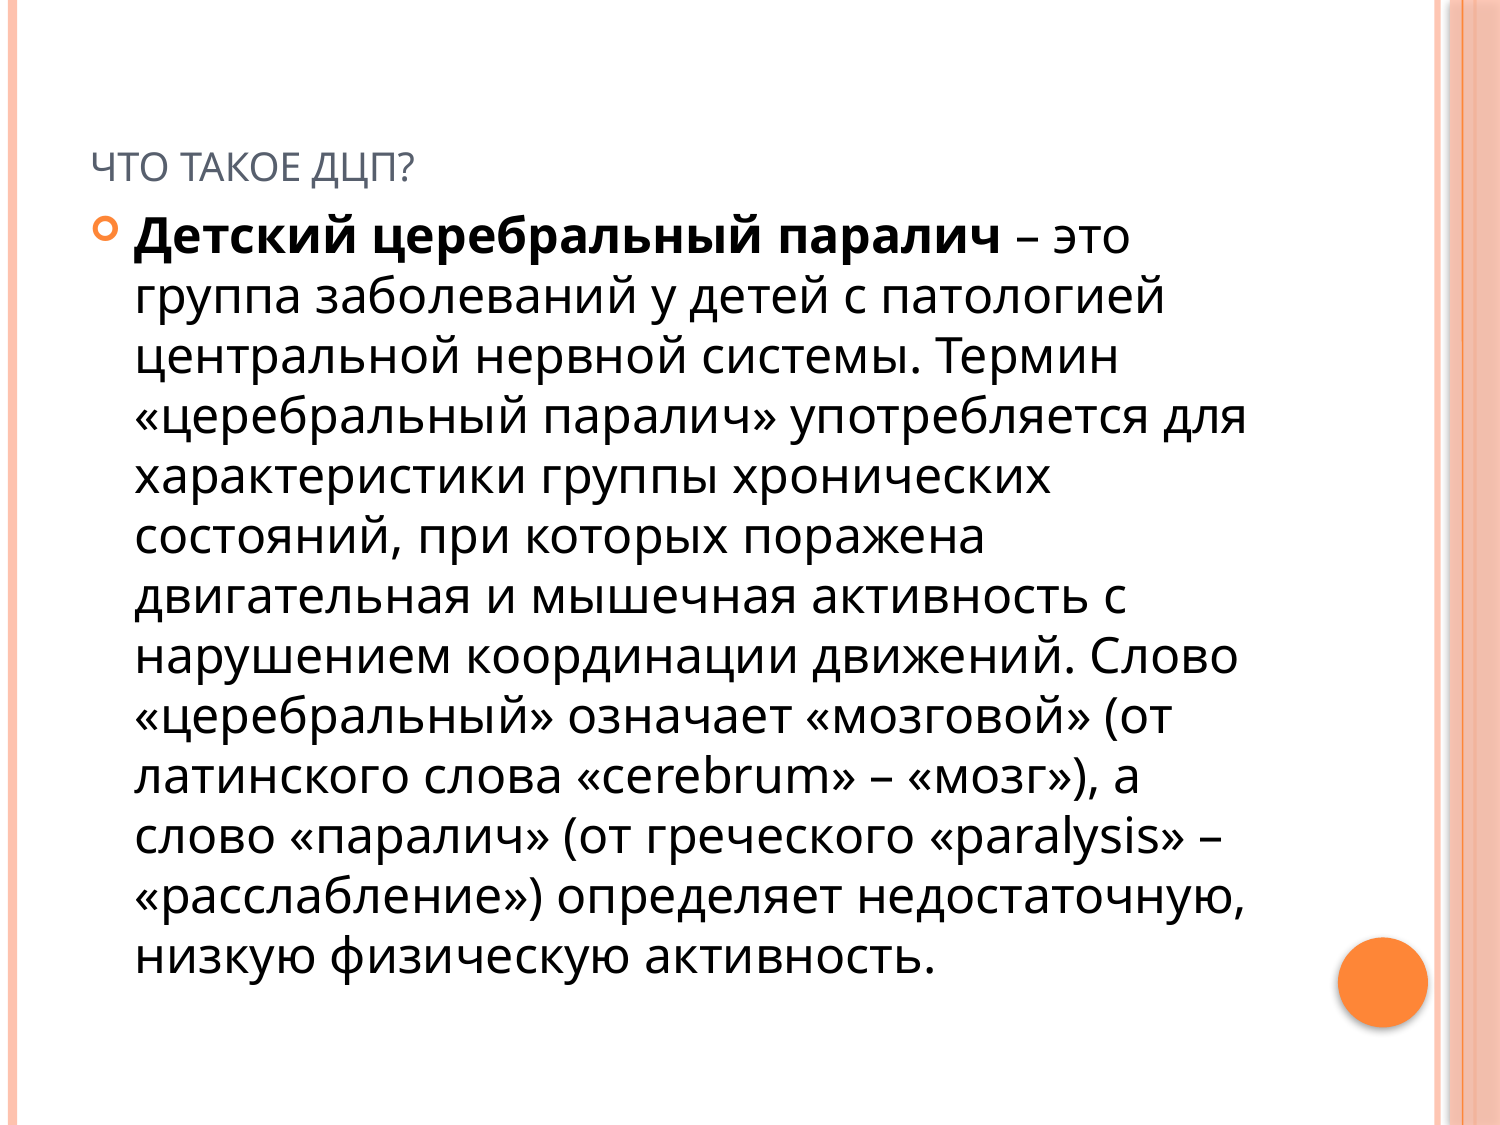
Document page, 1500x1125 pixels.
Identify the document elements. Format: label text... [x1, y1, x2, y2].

title Что такое ДЦП? [75, 45, 1300, 196]
list Детский церебральный паралич – это группа заболеваний у детей с патологией центральной нервной системы. Термин «церебральный паралич» употребляется для характеристики группы хронических состояний, при которых поражена двигательная и мышечная активность с нарушением координации движений. Слово «церебральный» означает «мозговой» (от латинского слова «cerebrum» – «мозг»), а слово «паралич» (от греческого «paralysis» – «расслабление») определяет недостаточную, низкую физическую активность. [75, 196, 1300, 1062]
